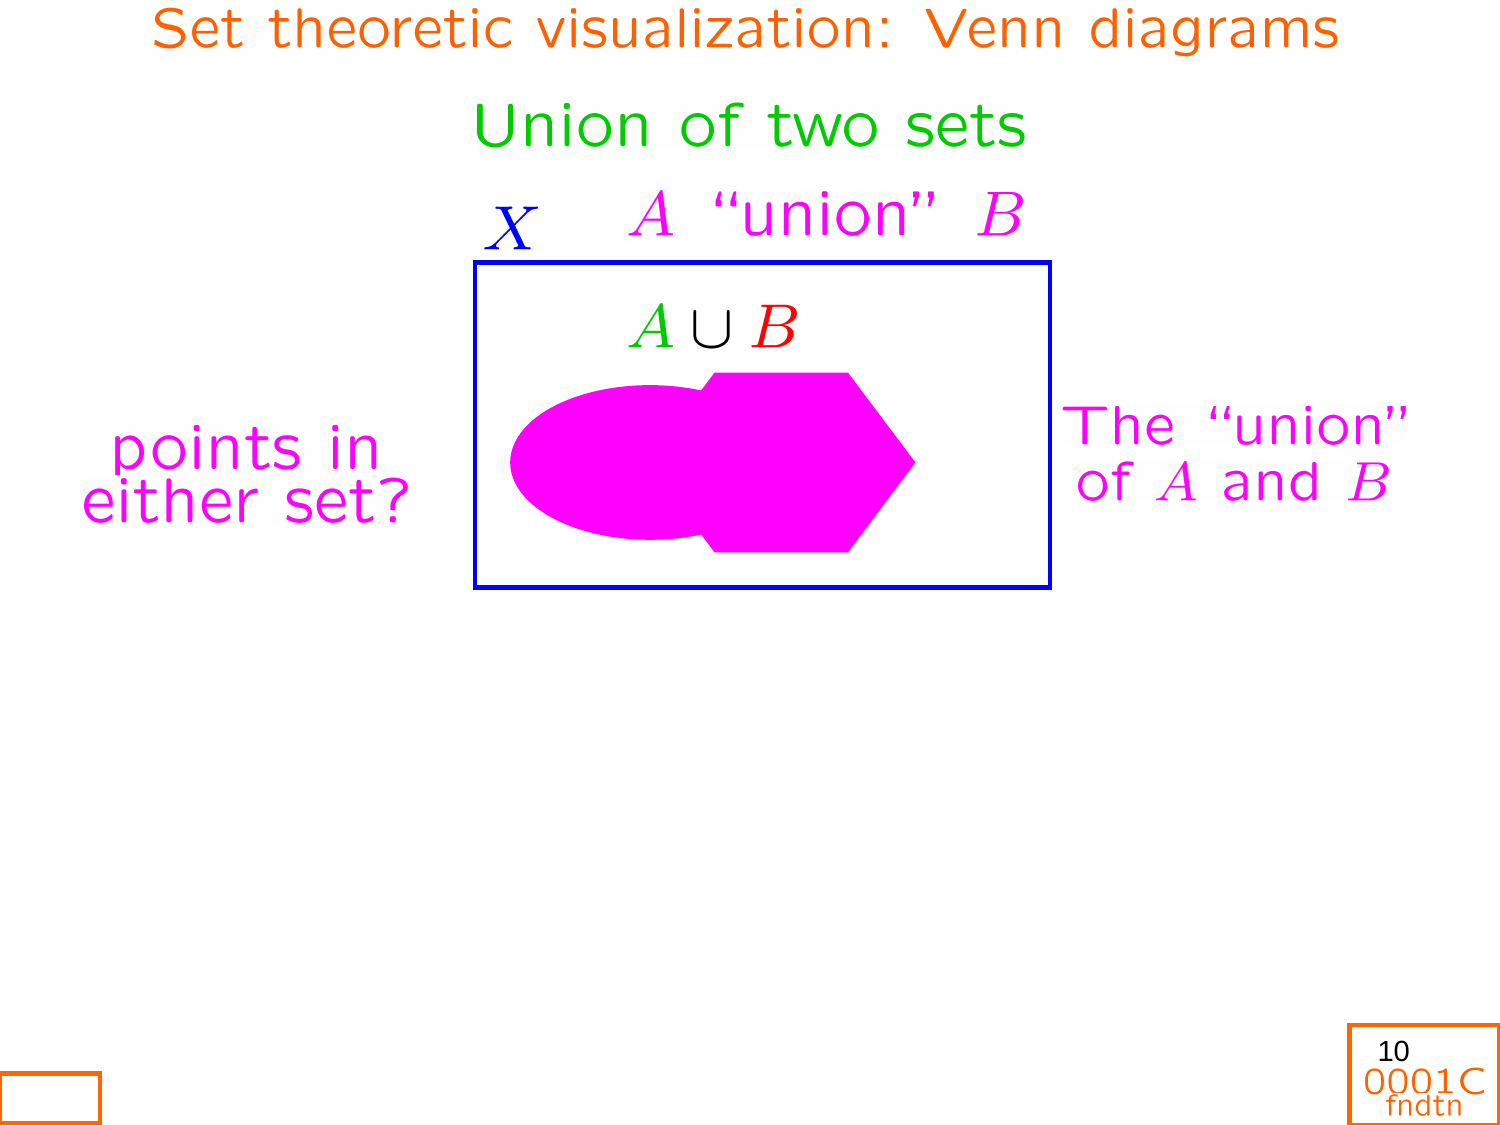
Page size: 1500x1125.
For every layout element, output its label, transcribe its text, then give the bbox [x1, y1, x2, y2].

text_box [0, 1073, 100, 1124]
picture [627, 188, 1026, 236]
picture [475, 100, 1025, 151]
picture [627, 300, 799, 351]
picture [1364, 1065, 1485, 1116]
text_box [1062, 403, 1407, 502]
text_box [1349, 1025, 1500, 1125]
picture [481, 206, 538, 251]
text_box [474, 262, 1050, 588]
slide_number 10 [1074, 1024, 1425, 1103]
picture [153, 5, 1338, 59]
text_box [650, 375, 913, 550]
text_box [83, 425, 409, 523]
text_box [512, 387, 702, 538]
